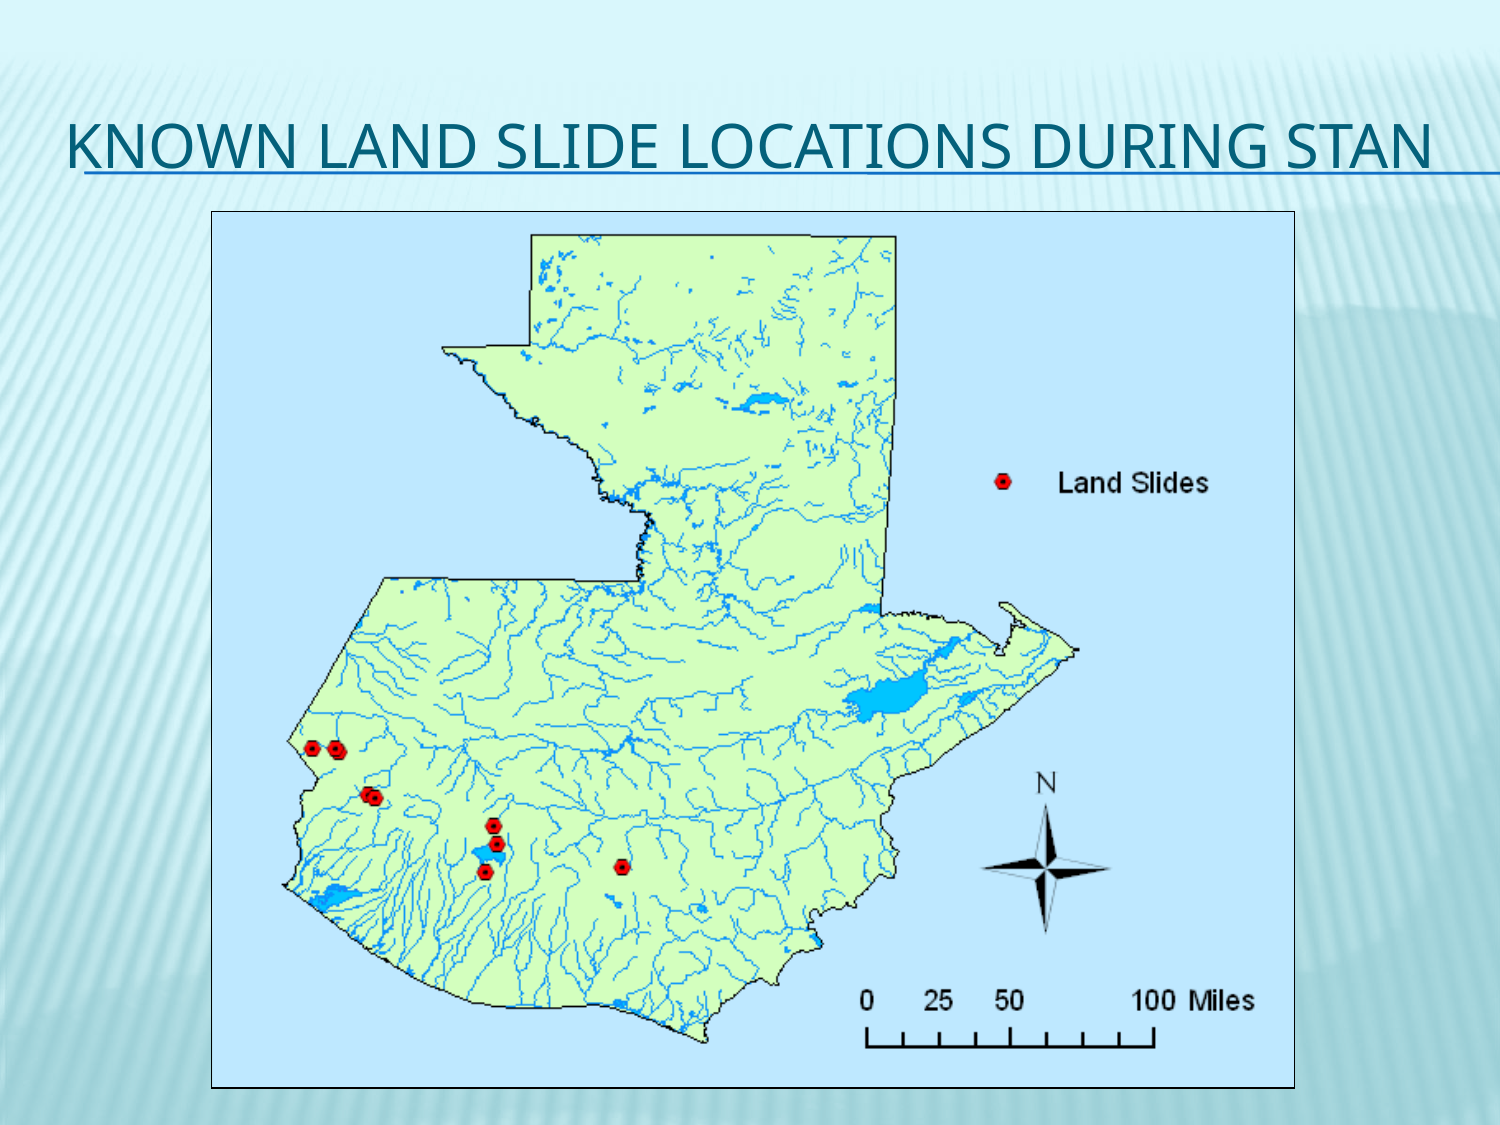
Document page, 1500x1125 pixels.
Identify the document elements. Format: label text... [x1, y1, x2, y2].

picture [212, 212, 1295, 1088]
title Known Land Slide locations During Stan [49, 75, 1475, 213]
